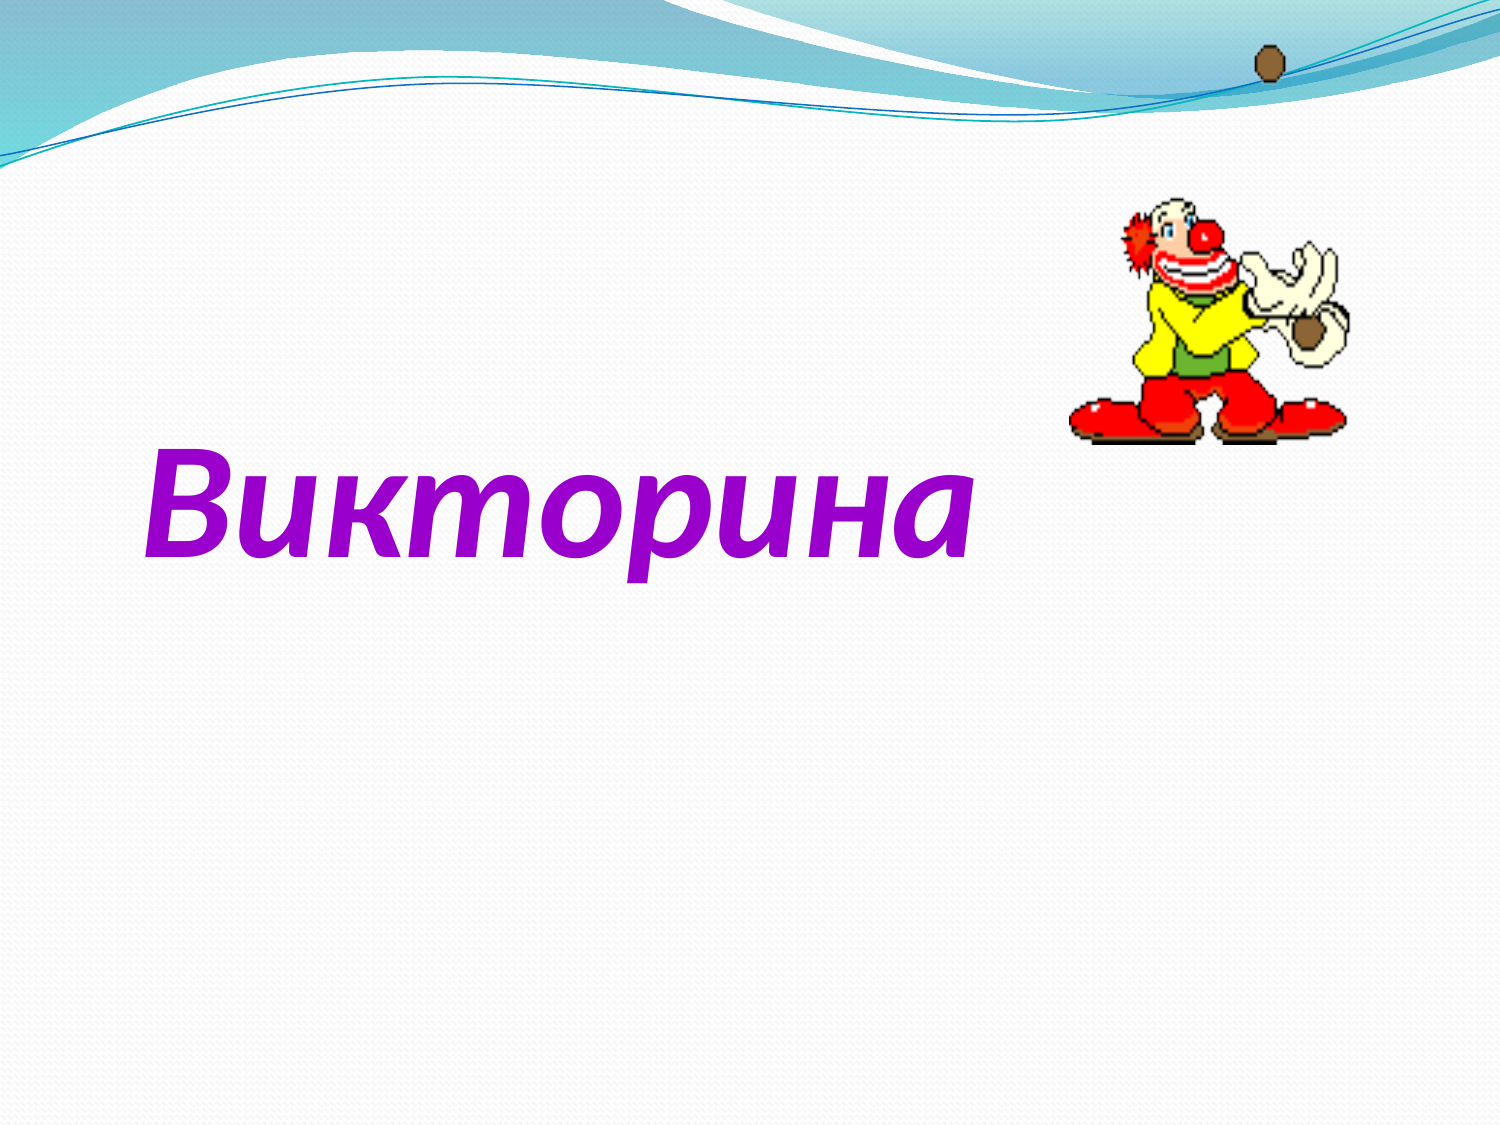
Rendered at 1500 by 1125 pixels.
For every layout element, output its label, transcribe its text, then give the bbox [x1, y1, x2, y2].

picture [1068, 42, 1383, 445]
title Викторина [140, 375, 1346, 591]
